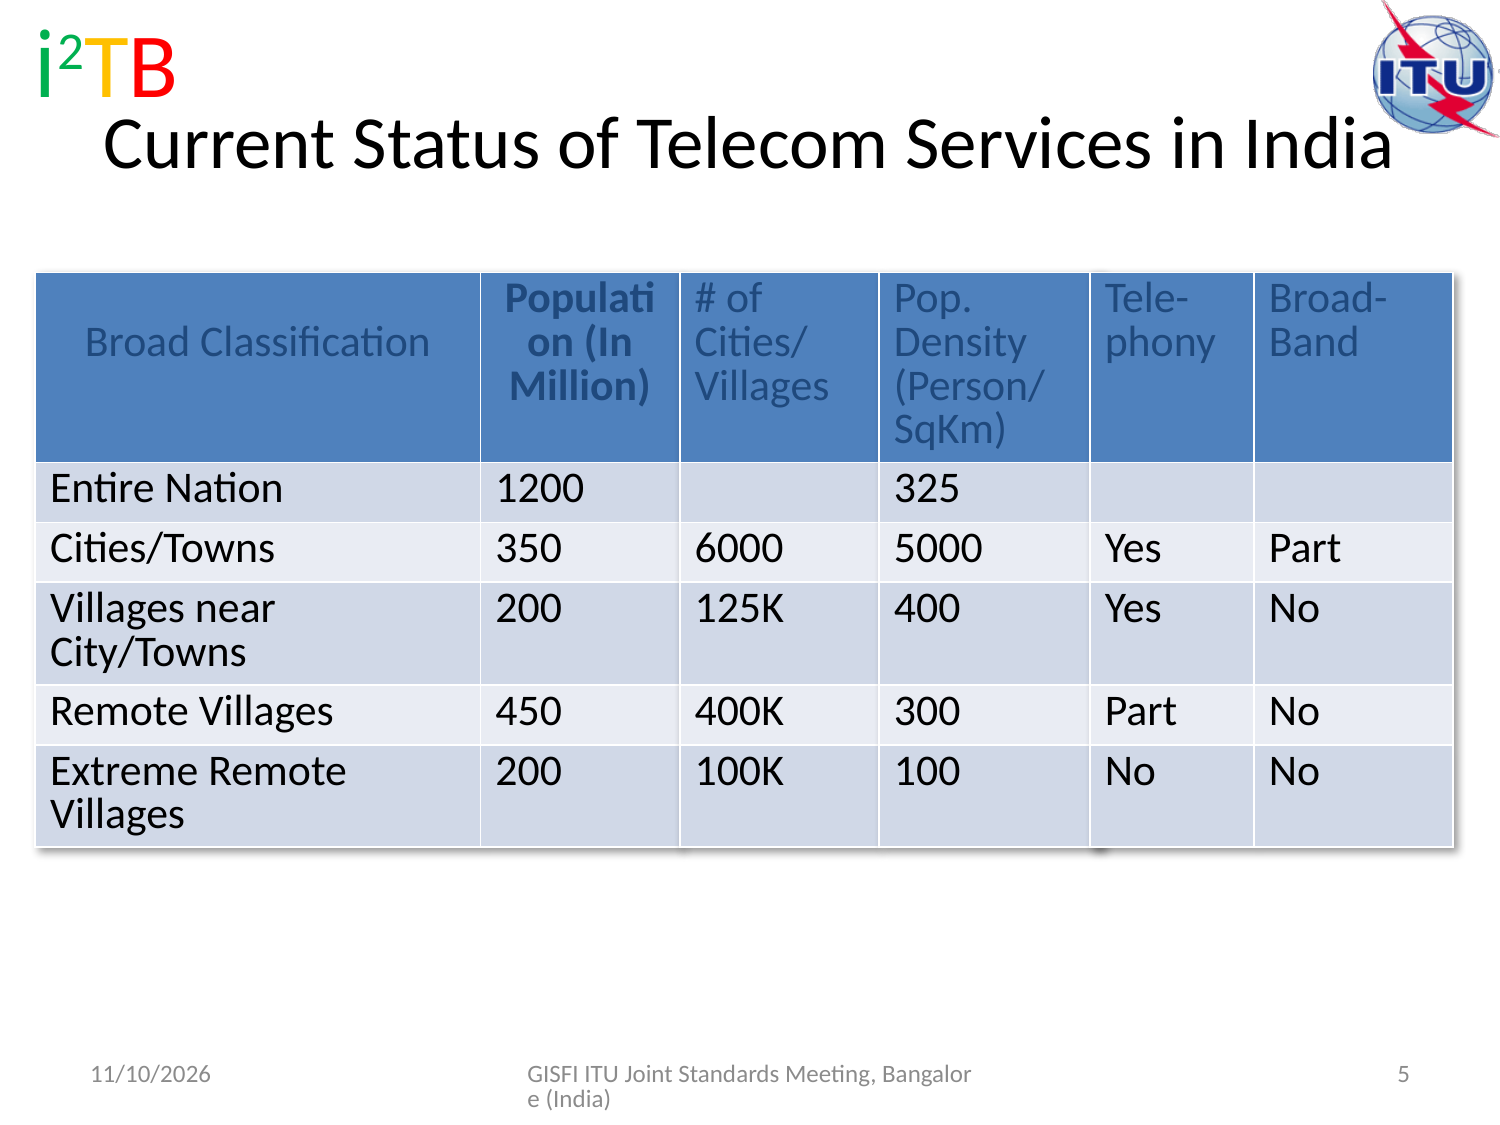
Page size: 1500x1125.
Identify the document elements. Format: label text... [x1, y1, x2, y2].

footer GISFI ITU Joint Standards Meeting, Bangalore (India) [512, 1042, 988, 1103]
table_cell 450 [481, 686, 676, 744]
table_cell Cities/Towns [36, 523, 480, 581]
table_cell Yes [1091, 523, 1253, 581]
table_header Tele-phony [1091, 273, 1253, 462]
table_cell No [1255, 746, 1452, 846]
table_cell 100 [880, 746, 1087, 846]
table_header # of Cities/ Villages [681, 273, 878, 462]
table_cell Entire Nation [36, 463, 480, 522]
title Current Status of Telecom Services in India [75, 45, 1425, 233]
table_cell 400K [681, 686, 876, 744]
table_cell [1255, 463, 1452, 522]
table_cell 400 [880, 583, 1087, 684]
table_cell 200 [481, 746, 676, 846]
table_cell 100K [681, 746, 876, 846]
slide_number 5 [1074, 1042, 1425, 1103]
table_cell Remote Villages [36, 686, 480, 744]
table_cell 325 [880, 463, 1087, 522]
table_cell 6000 [681, 523, 876, 581]
table_header Population (In Million) [481, 273, 679, 462]
table_cell 200 [481, 583, 676, 684]
picture [1373, 0, 1500, 138]
table_cell 125K [681, 583, 876, 684]
table_cell 300 [880, 686, 1087, 744]
table_header Broad- Band [1255, 273, 1452, 462]
table_cell No [1255, 686, 1452, 744]
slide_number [75, 1042, 425, 1103]
table_header Broad Classification [36, 273, 480, 462]
table_cell [1091, 463, 1253, 522]
table_cell 350 [481, 523, 676, 581]
table_cell Part [1255, 523, 1452, 581]
table_cell 1200 [481, 463, 676, 522]
text_box i2TB [0, 0, 213, 150]
table_cell 5000 [880, 523, 1087, 581]
table_cell Extreme Remote Villages [36, 746, 480, 846]
table_cell No [1091, 746, 1253, 846]
table_header Pop. Density (Person/ SqKm) [880, 273, 1089, 462]
table_cell Villages near City/Towns [36, 583, 480, 684]
table_cell Yes [1091, 583, 1253, 684]
table_cell No [1255, 583, 1452, 684]
table_cell Part [1091, 686, 1253, 744]
table_cell [681, 463, 876, 522]
